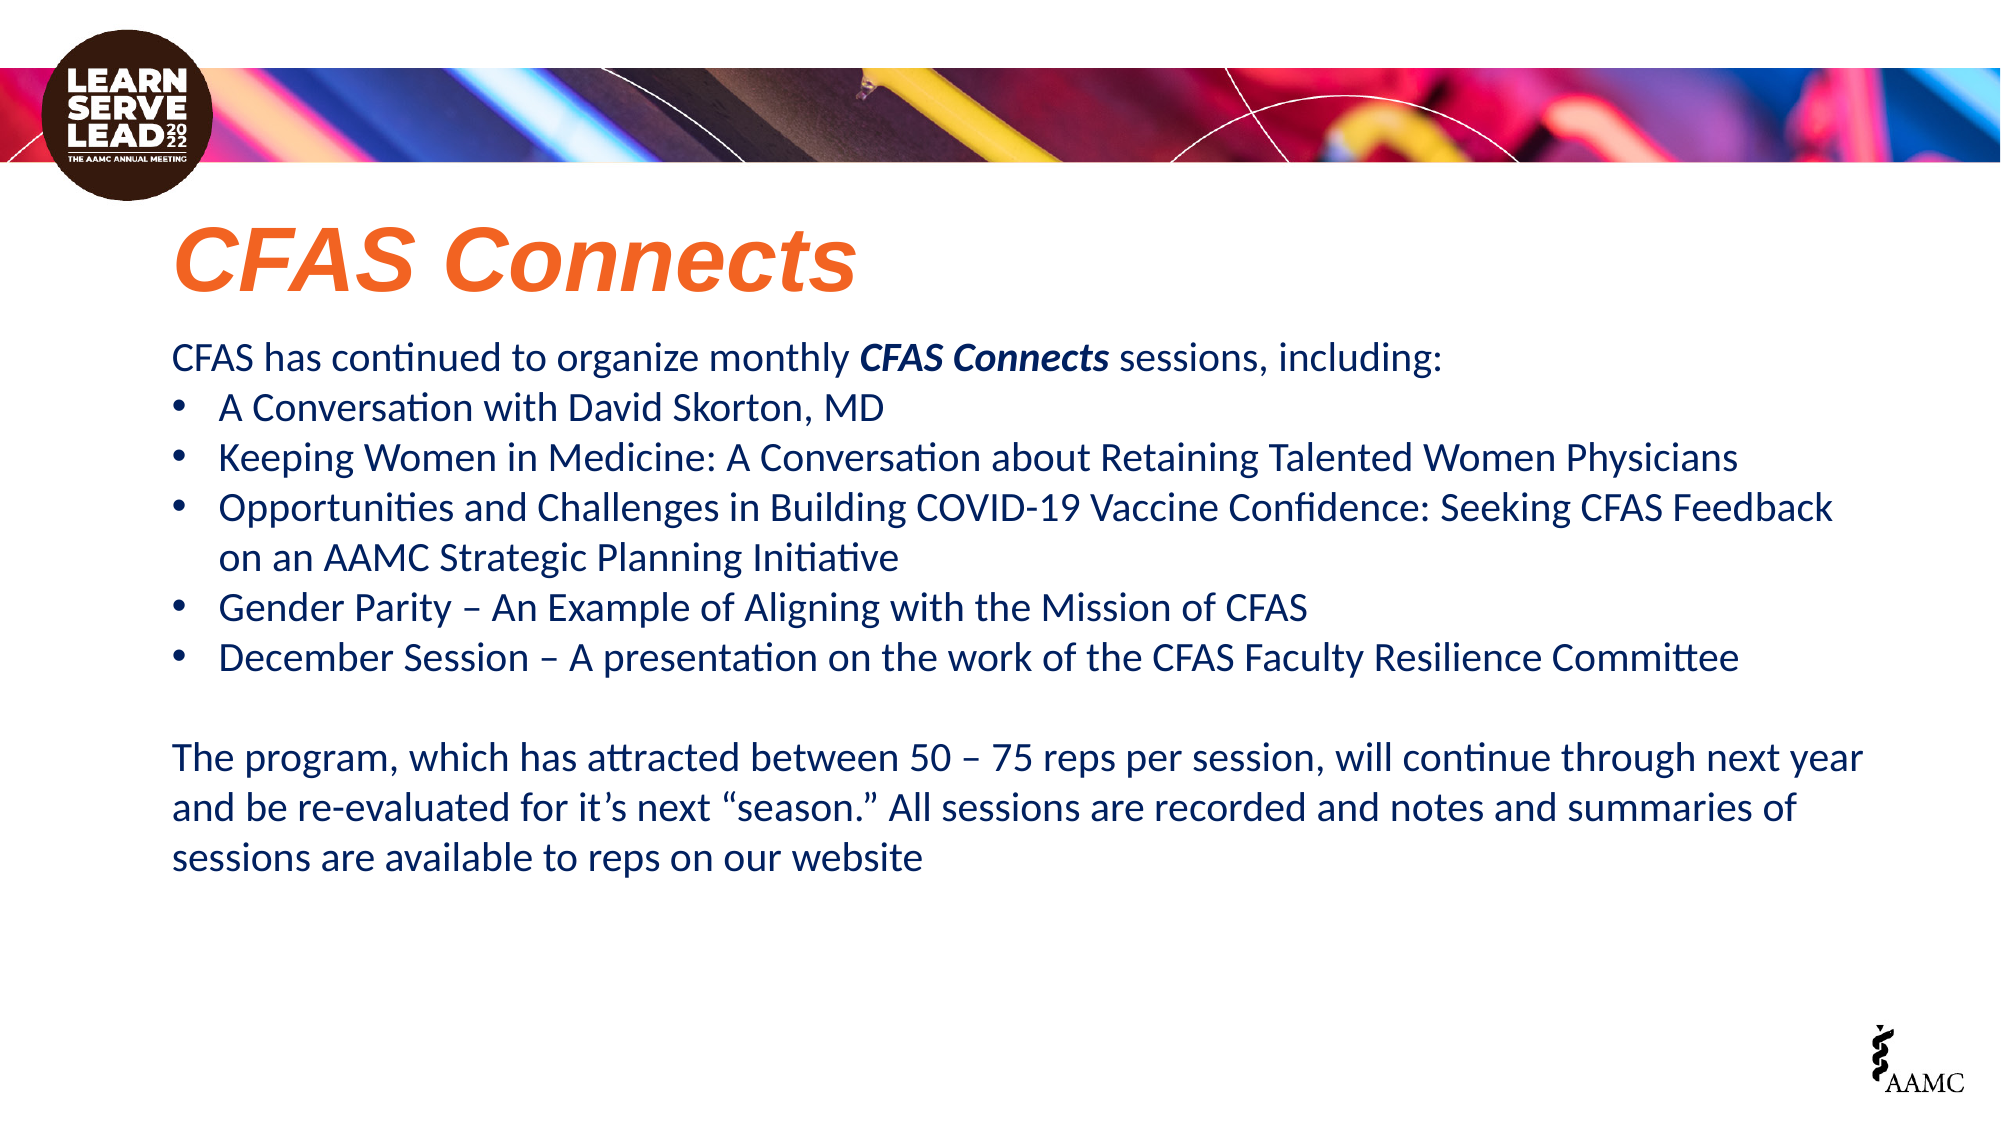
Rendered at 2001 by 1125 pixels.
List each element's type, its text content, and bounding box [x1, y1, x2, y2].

picture [0, 0, 2001, 1125]
text_box CFAS has continued to organize monthly CFAS Connects sessions, including: A Conversation with David Skorton, MD Keeping Women in Medicine: A Conversation about Retaining Talented Women Physicians Opportunities and Challenges in Building COVID-19 Vaccine Confidence: Seeking CFAS Feedback on an AAMC Strategic Planning Initiative Gender Parity – An Example of Aligning with the Mission of CFAS December Session – A presentation on the work of the CFAS Faculty Resilience Committee The program, which has attracted between 50 – 75 reps per session, will continue through next year and be re-evaluated for it’s next “season.” All sessions are recorded and notes and summaries of sessions are available to reps on our website [157, 322, 1883, 928]
title CFAS Connects [157, 152, 1883, 322]
